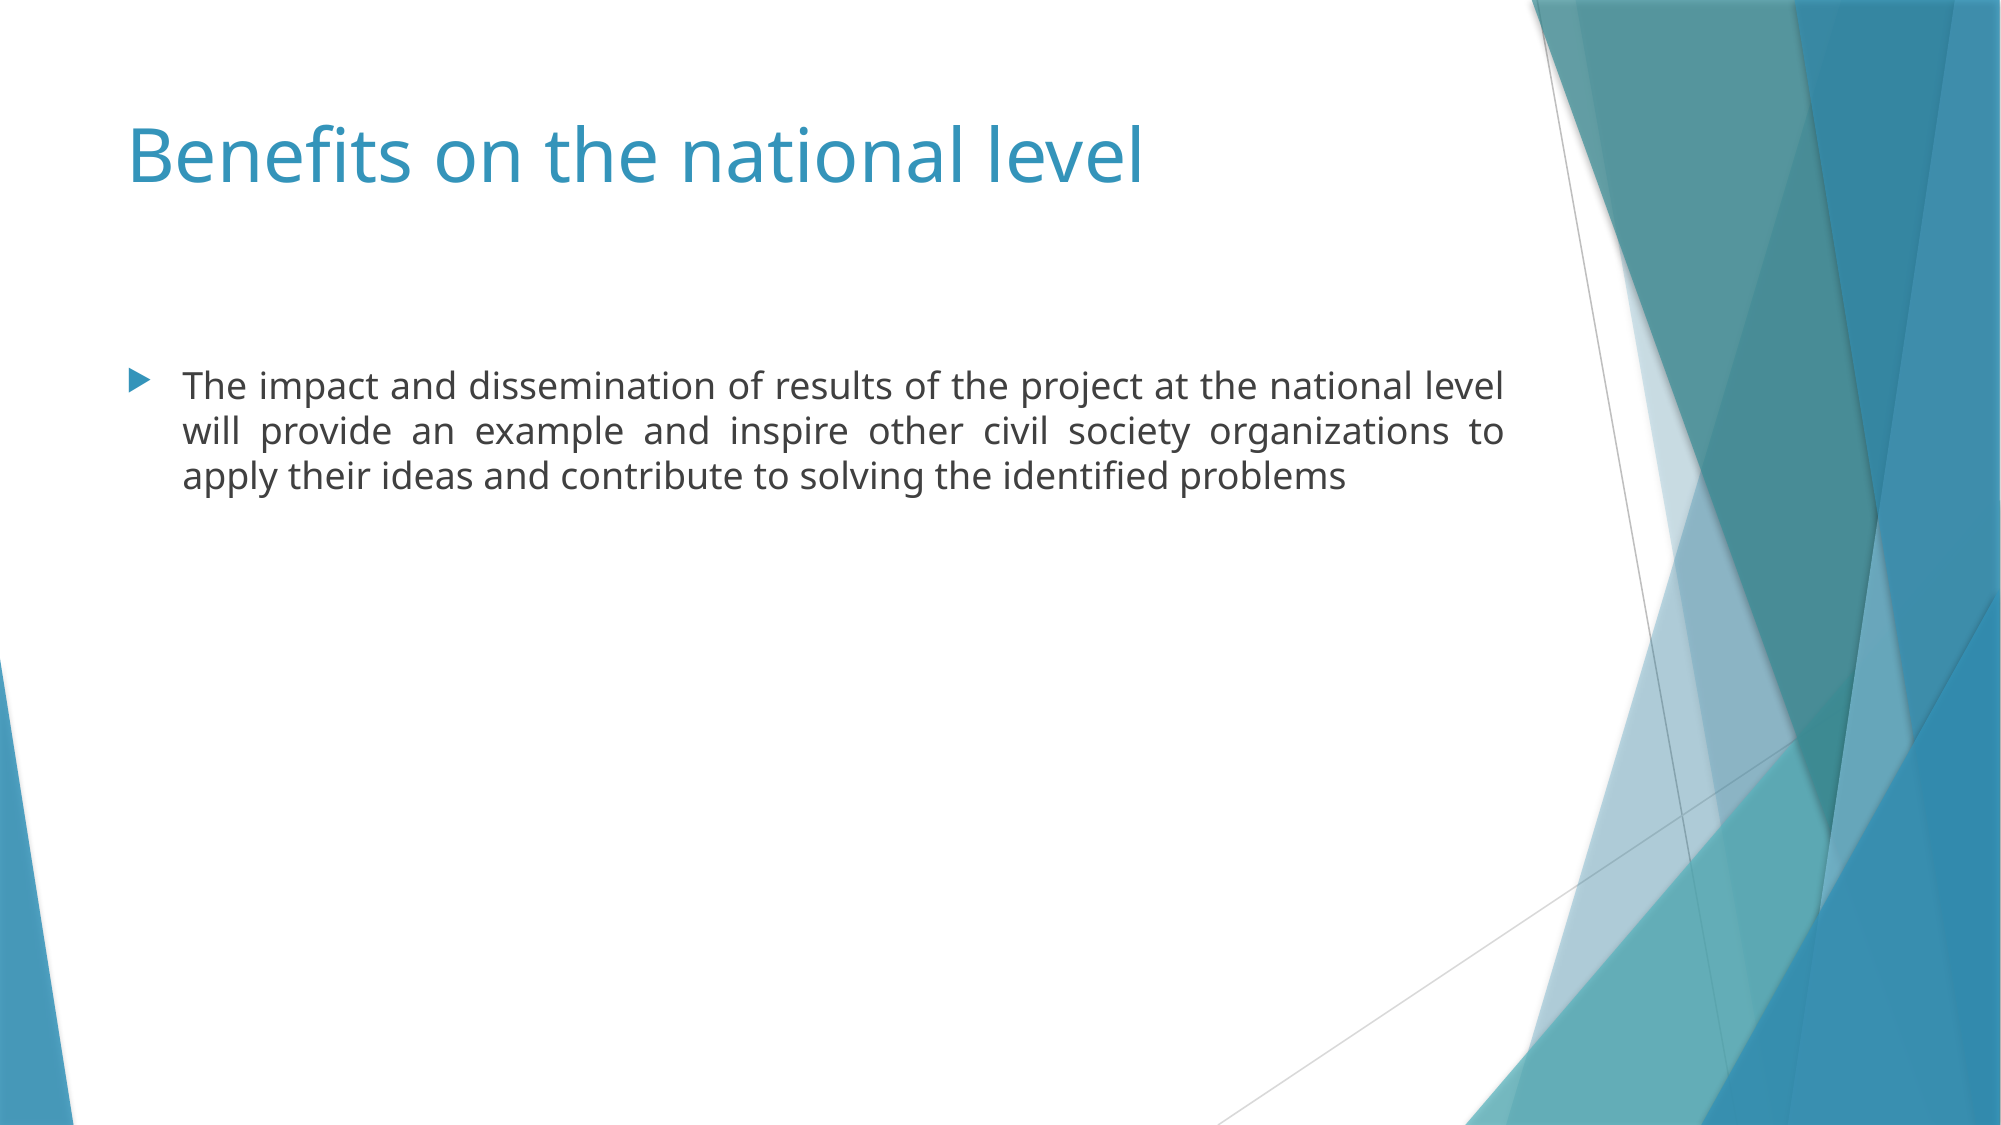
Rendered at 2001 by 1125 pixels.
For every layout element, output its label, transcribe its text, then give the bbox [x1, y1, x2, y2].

title Benefits on the national level [111, 99, 1522, 317]
list The impact and dissemination of results of the project at the national level will provide an example and inspire other civil society organizations to apply their ideas and contribute to solving the identified problems [111, 354, 1522, 992]
